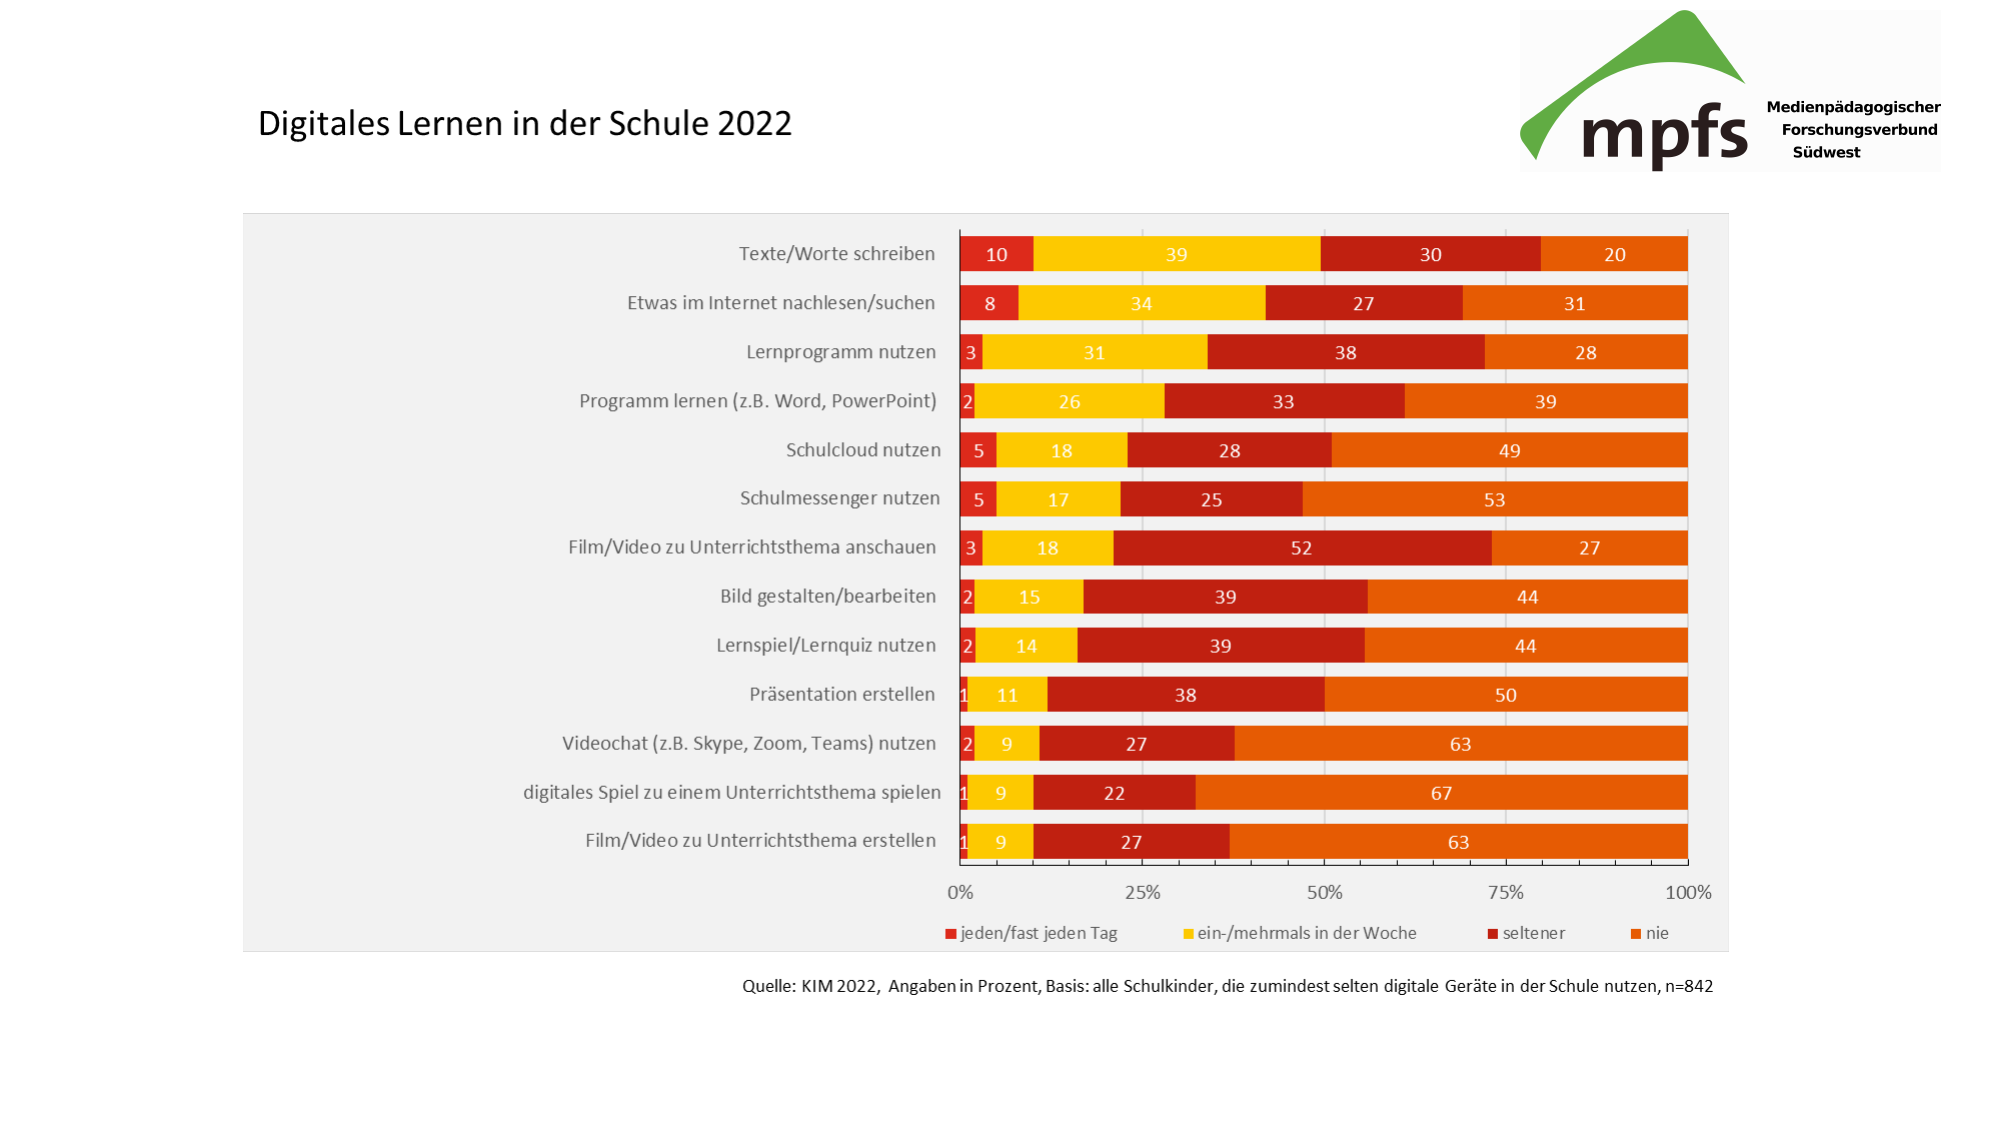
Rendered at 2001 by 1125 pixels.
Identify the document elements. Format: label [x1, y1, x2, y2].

picture [234, 10, 1941, 1038]
